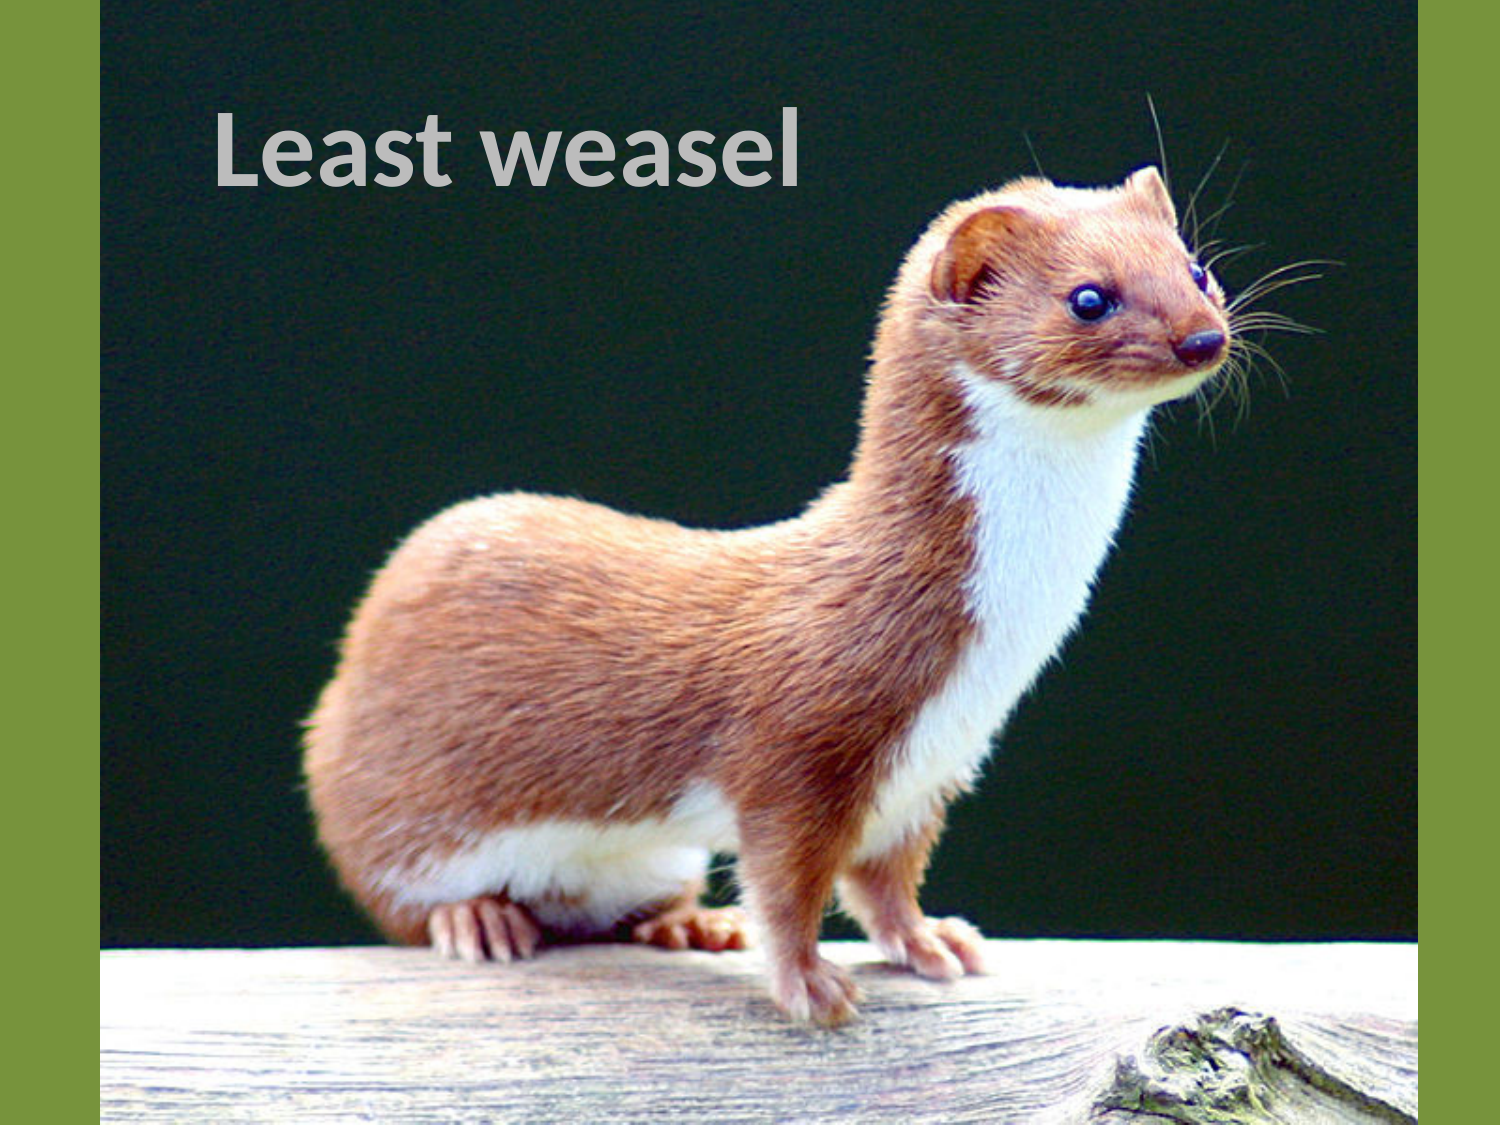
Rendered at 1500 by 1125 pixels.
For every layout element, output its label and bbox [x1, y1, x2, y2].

picture [100, 0, 1418, 1125]
